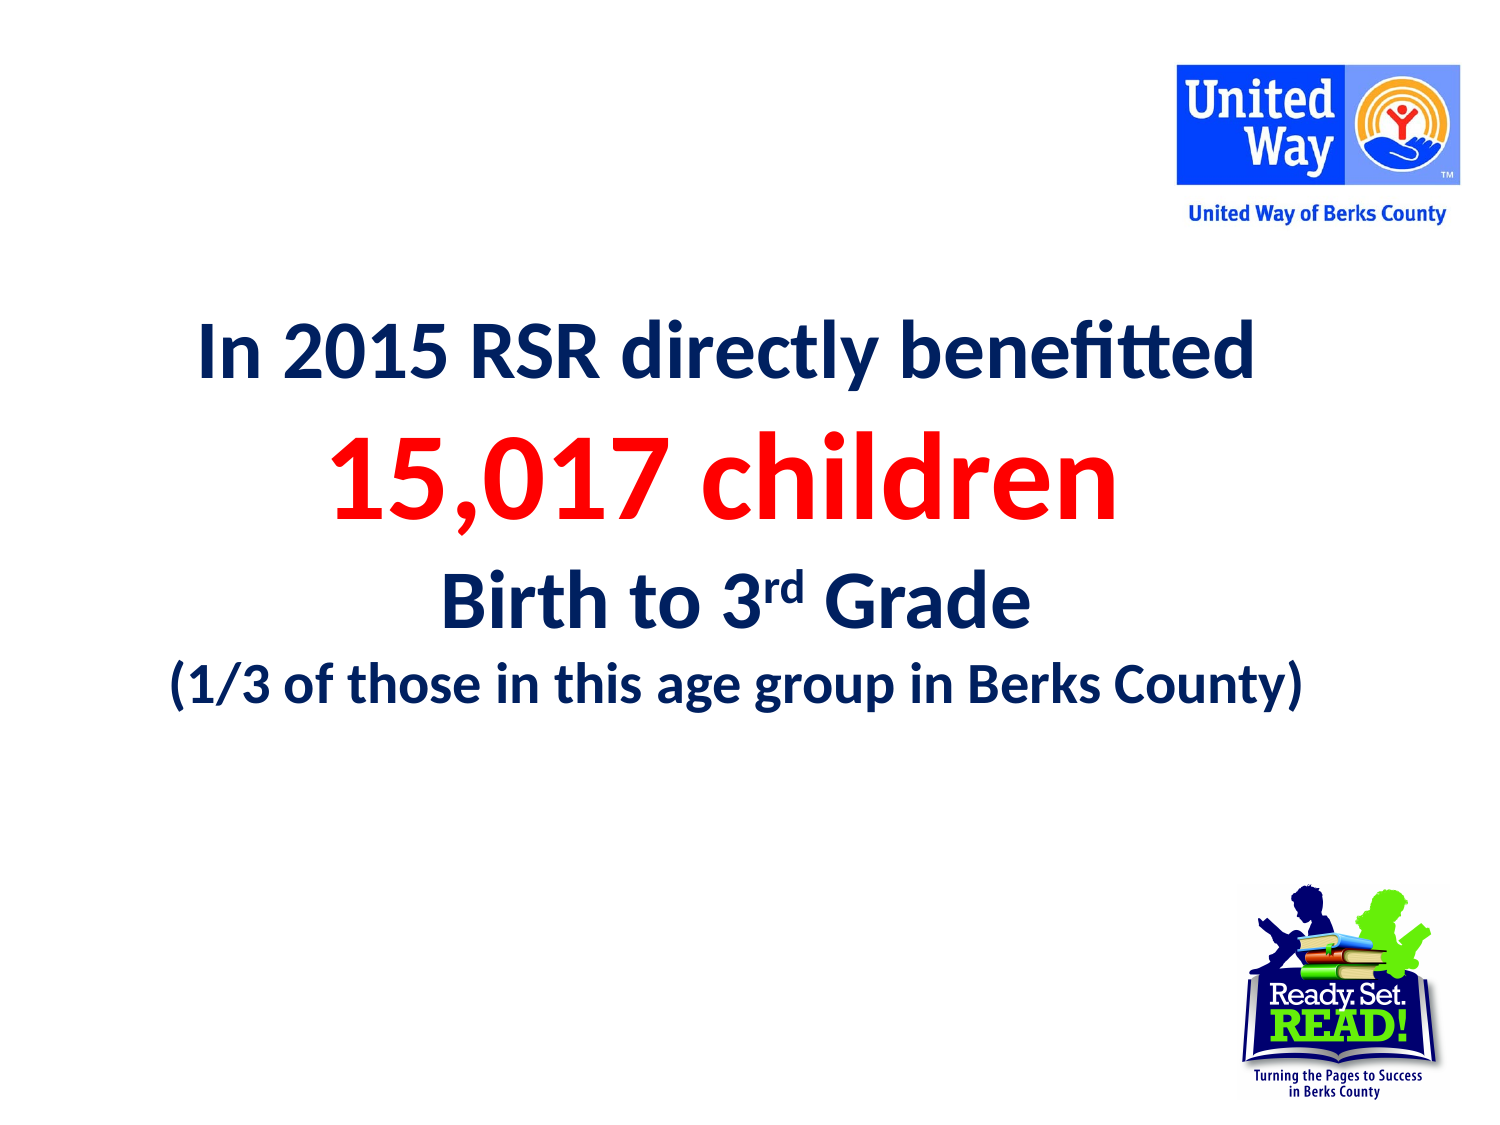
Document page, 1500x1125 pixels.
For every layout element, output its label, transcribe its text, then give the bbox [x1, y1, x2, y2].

picture [1173, 62, 1462, 240]
picture [1237, 884, 1451, 1101]
text_box In 2015 RSR directly benefitted 15,017 children Birth to 3rd Grade (1/3 of those in this age group in Berks County) [153, 287, 1320, 723]
